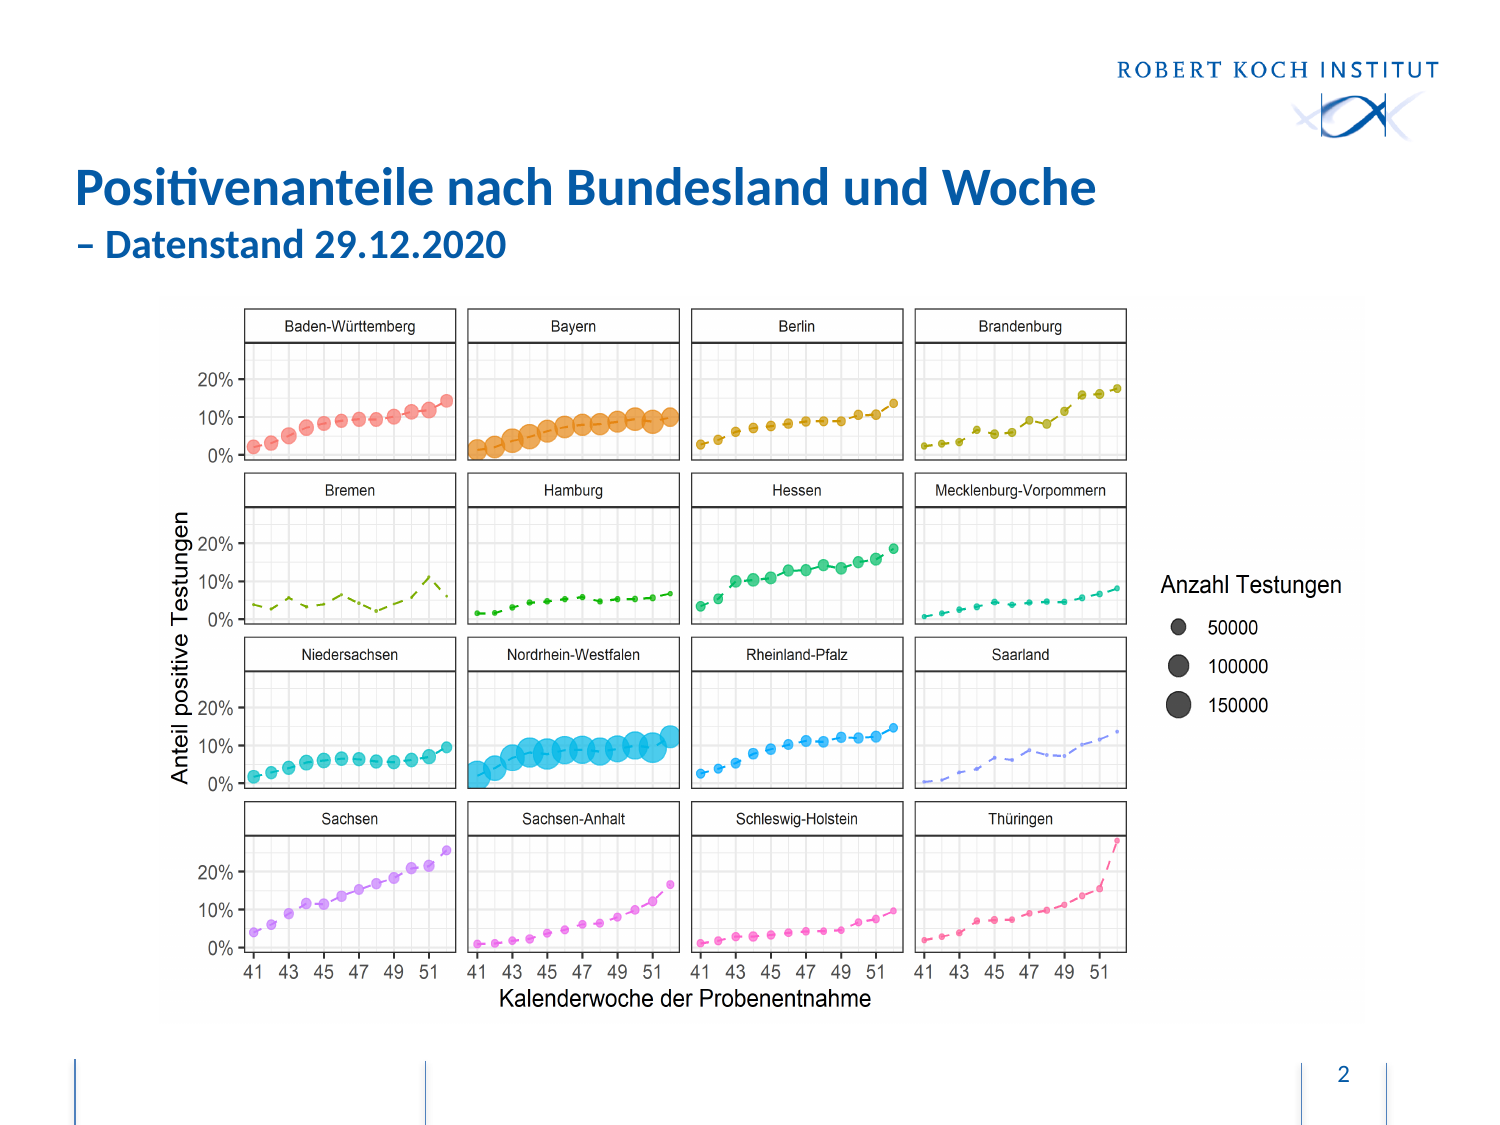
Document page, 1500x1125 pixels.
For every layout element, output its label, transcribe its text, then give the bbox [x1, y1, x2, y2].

title Positivenanteile nach Bundesland und Woche – Datenstand 29.12.2020 [75, 137, 1385, 281]
picture [1109, 53, 1447, 152]
picture [159, 295, 1365, 1024]
slide_number 2 [1302, 1042, 1385, 1103]
